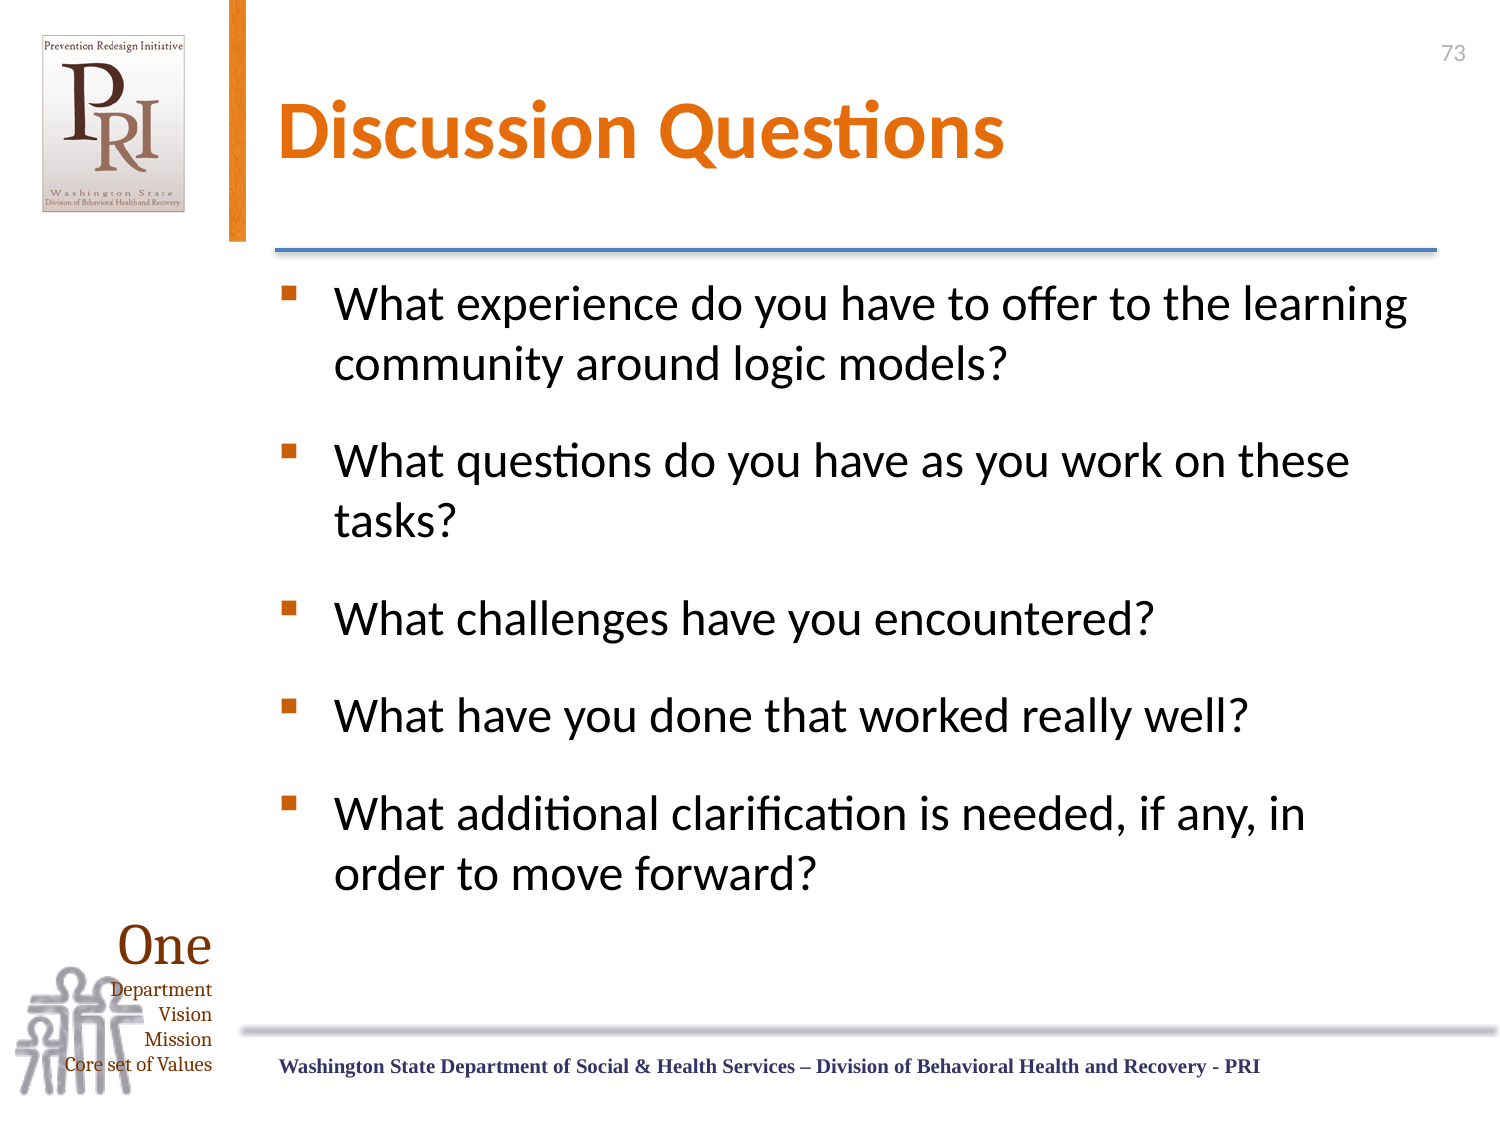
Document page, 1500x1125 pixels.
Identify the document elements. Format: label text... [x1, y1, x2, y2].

slide_number 73 [1131, 21, 1482, 82]
picture [37, 34, 188, 220]
list What experience do you have to offer to the learning community around logic models? What questions do you have as you work on these tasks? What challenges have you encountered? What have you done that worked really well? What additional clarification is needed, if any, in order to move forward? [262, 262, 1425, 980]
picture [229, 0, 246, 242]
title Discussion Questions [262, 24, 1425, 225]
